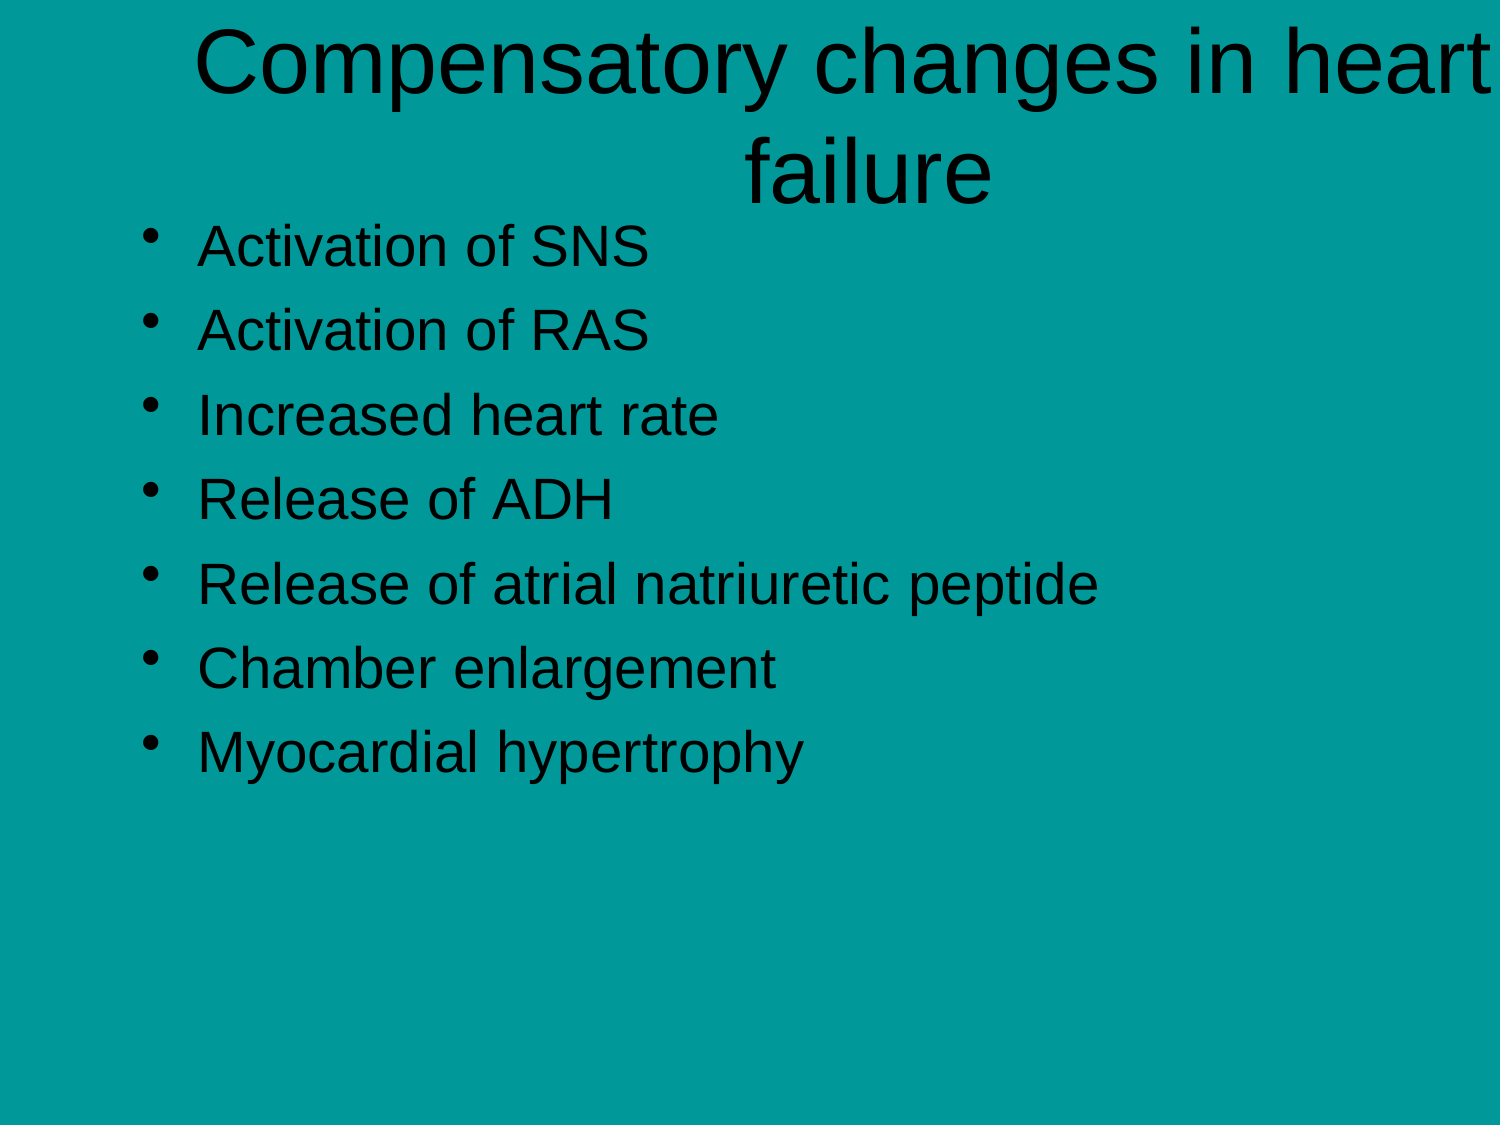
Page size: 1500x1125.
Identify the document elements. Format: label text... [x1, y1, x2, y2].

text_box Activation of SNS Activation of RAS Increased heart rate Release of ADH Release of atrial natriuretic peptide Chamber enlargement Myocardial hypertrophy [139, 191, 1103, 785]
title Compensatory changes in heart failure [191, 0, 1497, 223]
